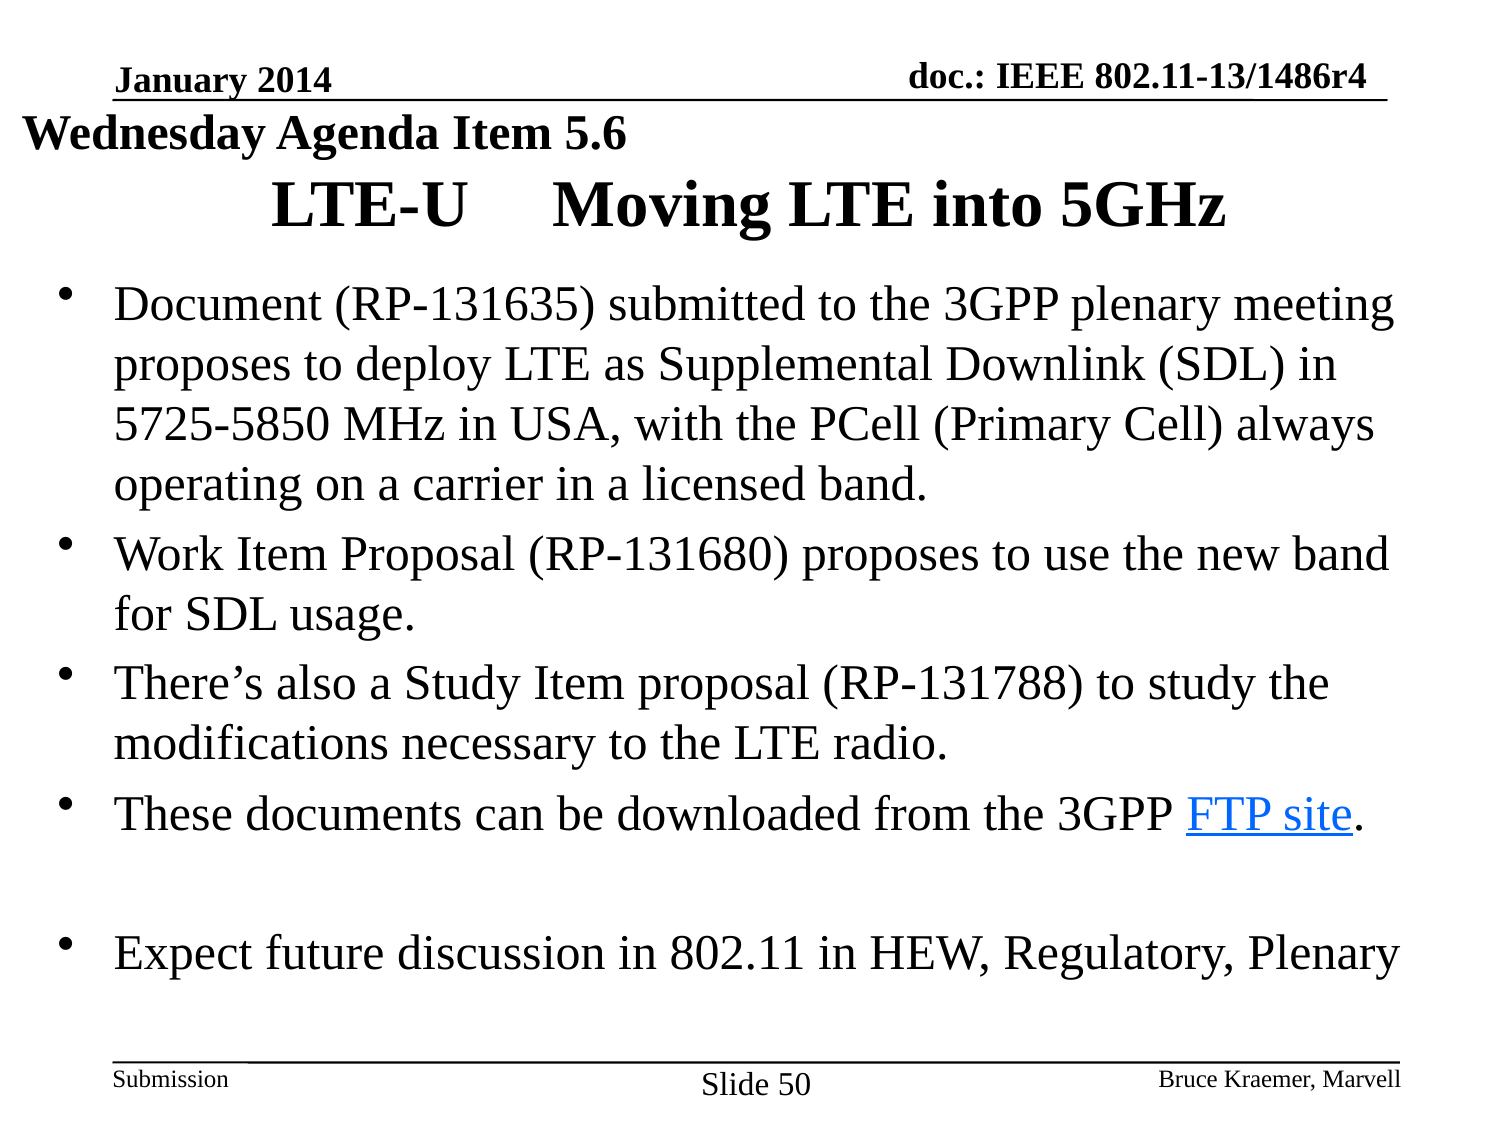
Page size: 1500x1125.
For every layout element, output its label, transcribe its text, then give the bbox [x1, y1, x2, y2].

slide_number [114, 54, 374, 91]
title LTE-U Moving LTE into 5GHz [112, 112, 1388, 262]
footer Bruce Kraemer, Marvell [1079, 1062, 1402, 1093]
slide_number Slide 50 [697, 1062, 815, 1103]
list Document (RP-131635) submitted to the 3GPP plenary meeting proposes to deploy LTE as Supplemental Downlink (SDL) in 5725-5850 MHz in USA, with the PCell (Primary Cell) always operating on a carrier in a licensed band. Work Item Proposal (RP-131680) proposes to use the new band for SDL usage. There’s also a Study Item proposal (RP-131788) to study the modifications necessary to the LTE radio. These documents can be downloaded from the 3GPP FTP site. Expect future discussion in 802.11 in HEW, Regulatory, Plenary [42, 262, 1460, 1000]
text_box Wednesday Agenda Item 5.6 [6, 91, 643, 167]
